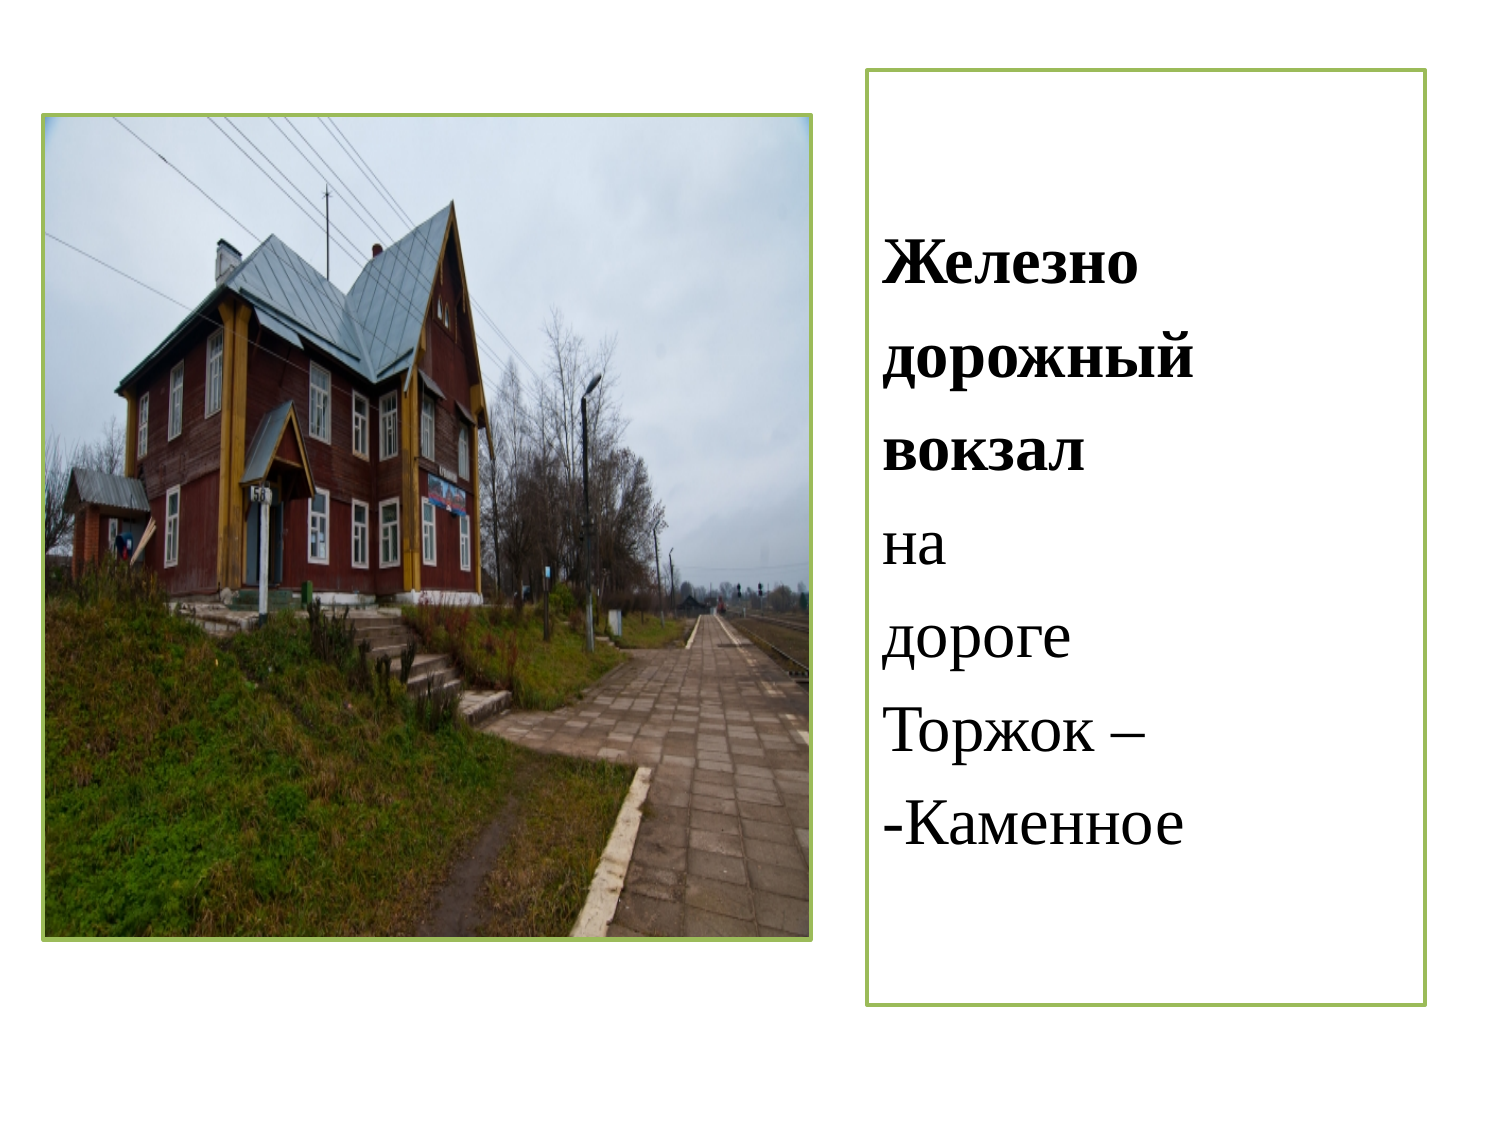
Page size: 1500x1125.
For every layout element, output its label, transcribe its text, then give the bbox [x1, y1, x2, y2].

list Железно дорожный вокзал на дороге Торжок – -Каменное [865, 68, 1427, 1007]
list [44, 116, 809, 938]
